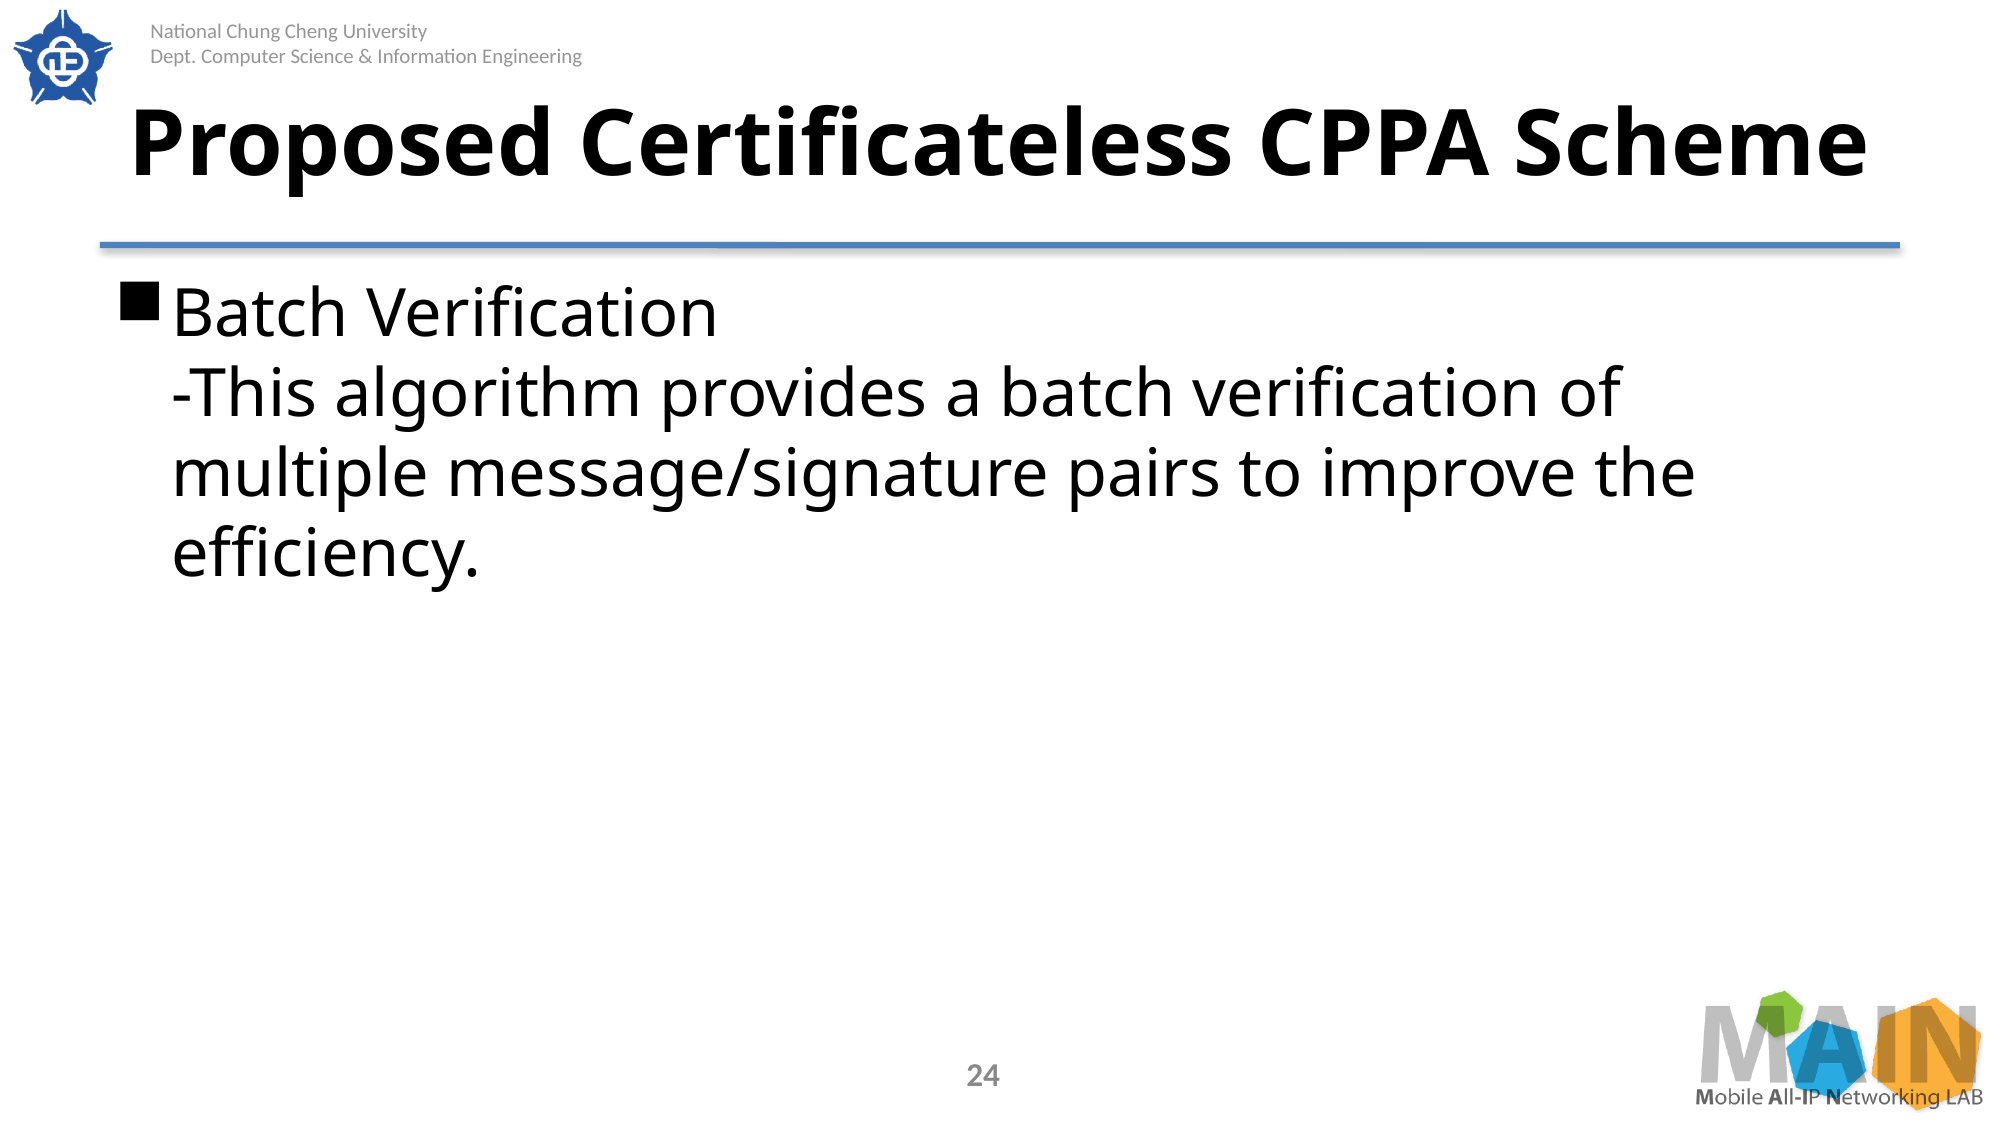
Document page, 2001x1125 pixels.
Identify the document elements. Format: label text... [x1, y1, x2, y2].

picture [1531, 987, 1984, 1113]
picture [0, 0, 126, 113]
title Proposed Certificateless CPPA Scheme [99, 45, 1900, 233]
slide_number 24 [750, 1042, 1217, 1103]
list Batch Verification -This algorithm provides a batch verification of multiple message/signature pairs to improve the efficiency. [99, 262, 1900, 1005]
